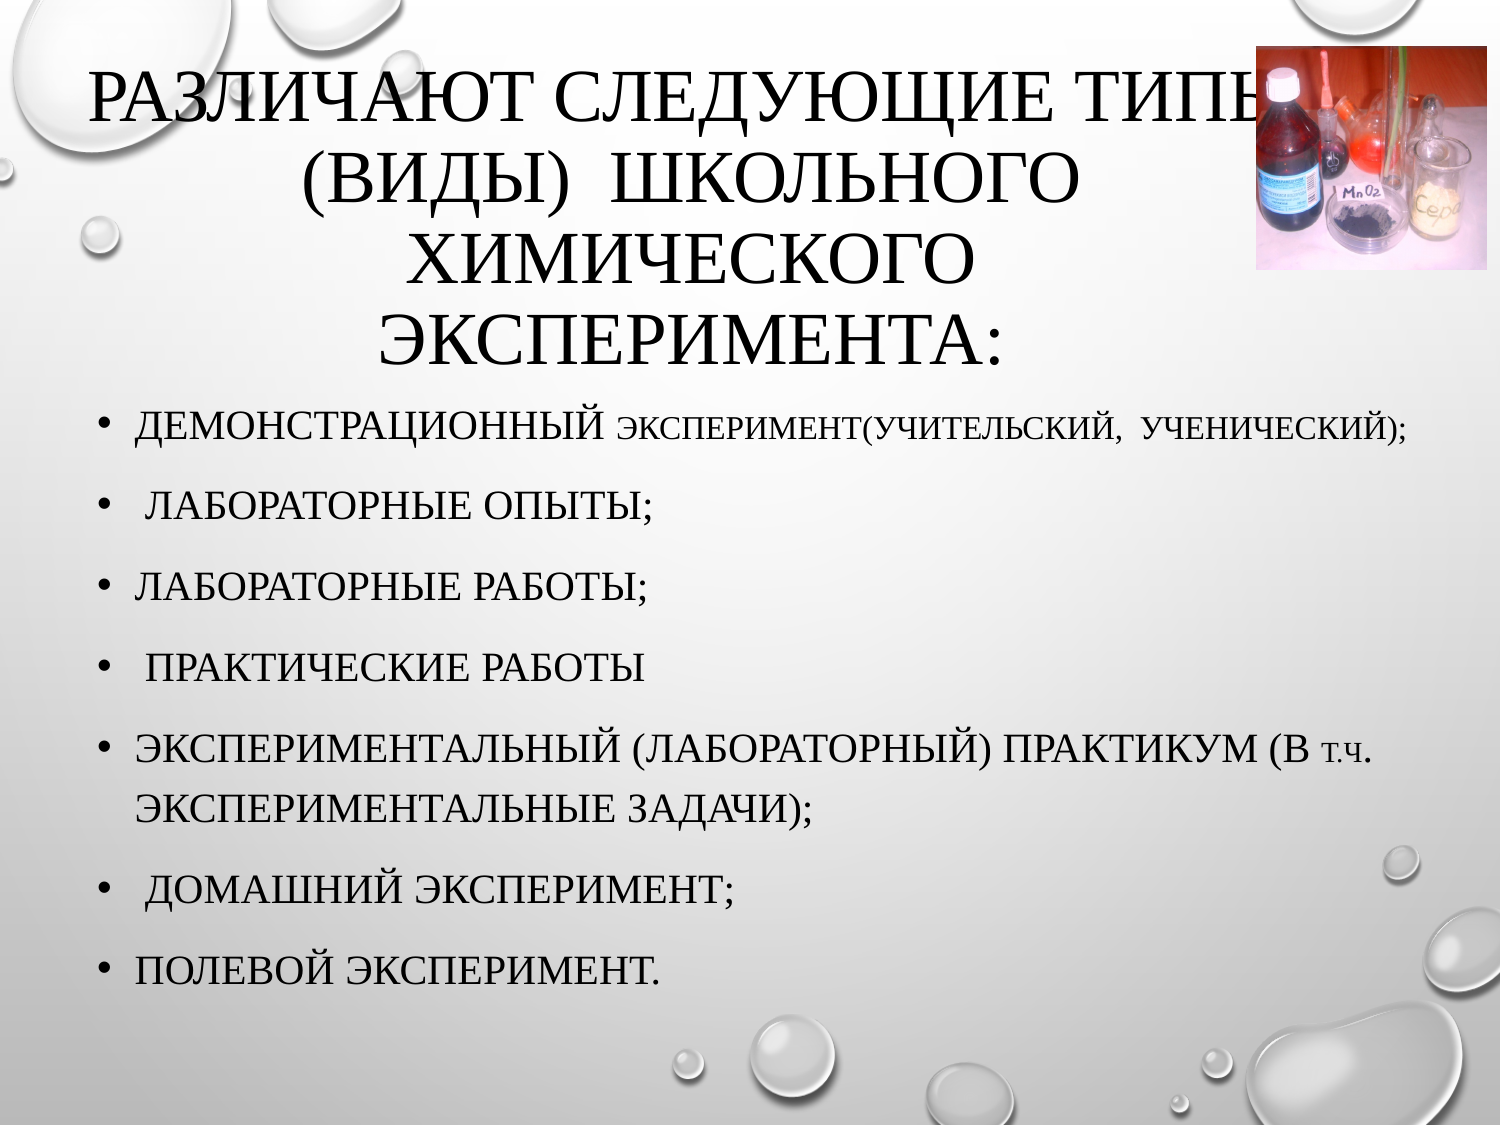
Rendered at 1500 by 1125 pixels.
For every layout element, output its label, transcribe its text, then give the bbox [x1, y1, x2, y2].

title Различают следующие типы (виды) школьного химического эксперимента: [70, 46, 1313, 481]
picture [0, 0, 1500, 1125]
list демонстрационный эксперимент(учительский, ученический); лабораторные опыты; лабораторные работы; практические работы экспериментальный (лабораторный) практикум (в т.ч. Экспериментальные задачи); домашний эксперимент; Полевой эксперимент. [82, 379, 1430, 1125]
